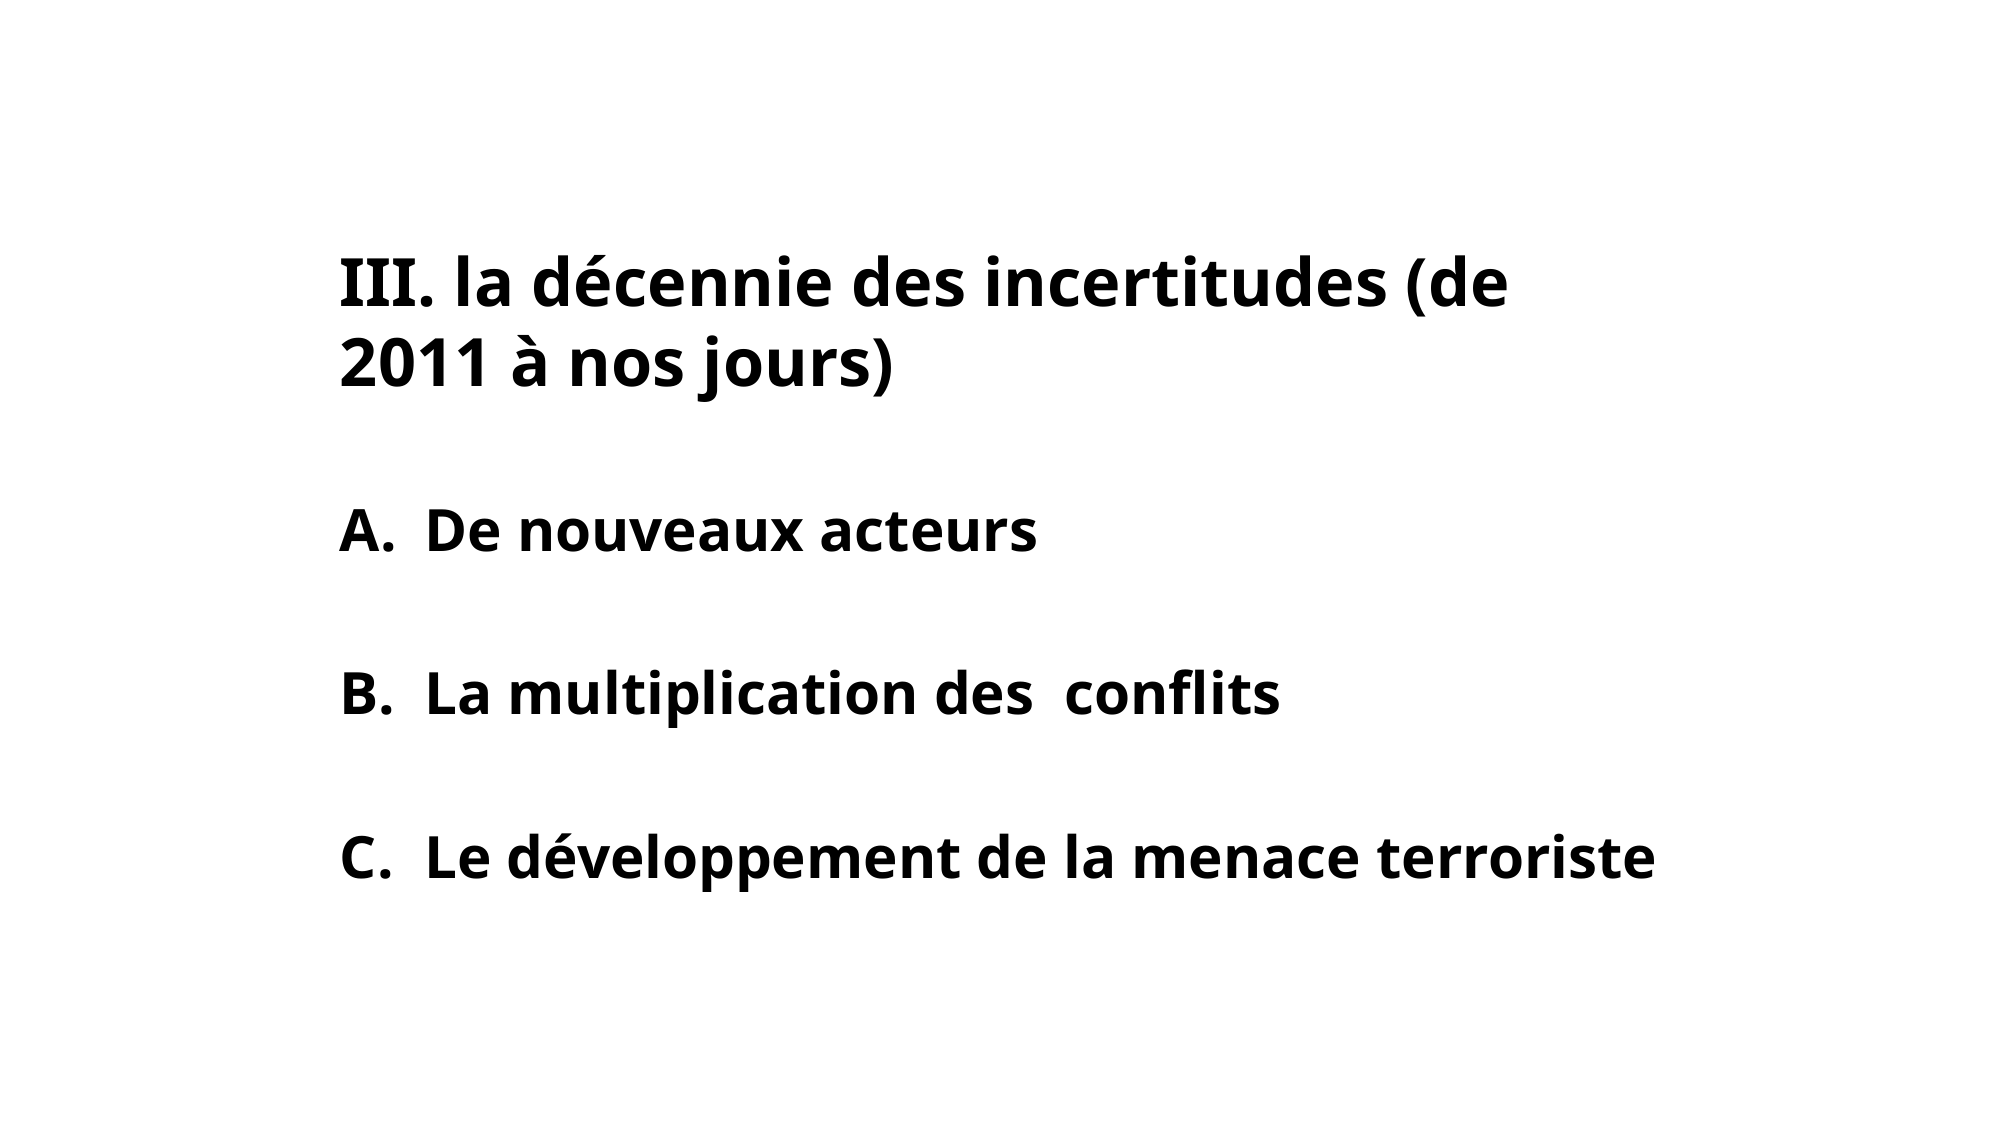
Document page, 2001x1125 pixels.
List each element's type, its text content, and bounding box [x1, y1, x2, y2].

list III. la décennie des incertitudes (de 2011 à nos jours) De nouveaux acteurs La multiplication des conflits Le développement de la menace terroriste [324, 232, 1675, 975]
